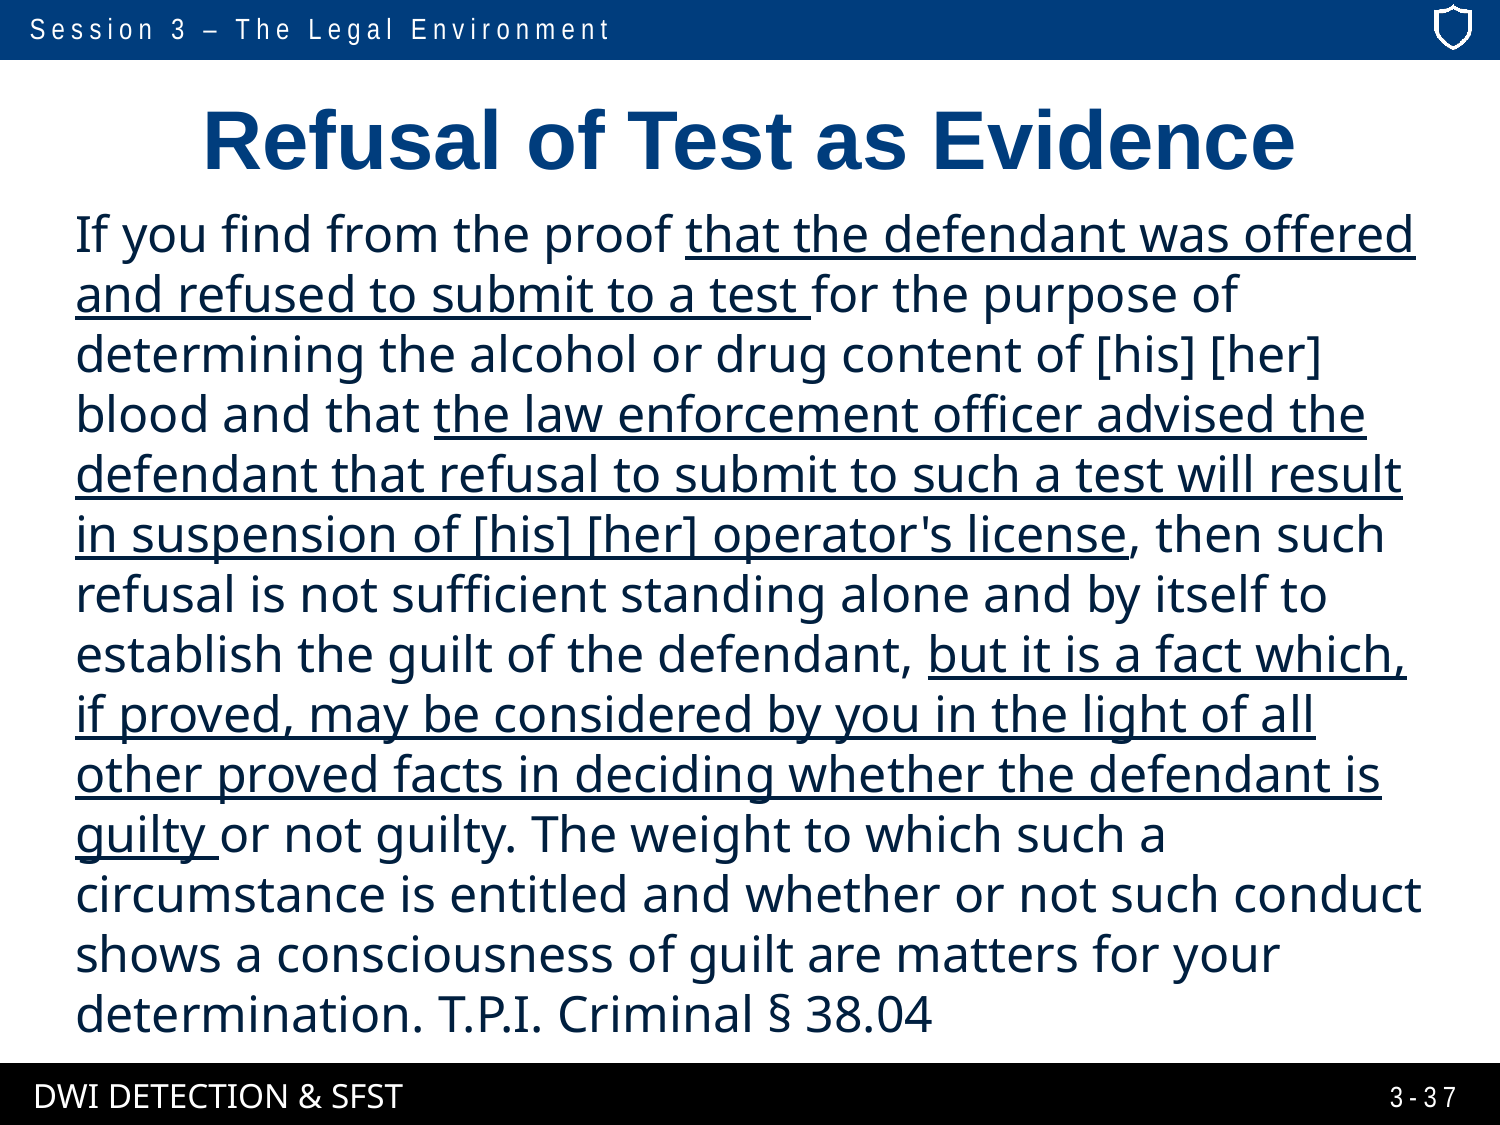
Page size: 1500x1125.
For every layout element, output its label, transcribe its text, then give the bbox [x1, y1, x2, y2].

slide_number 3-37 [1121, 1065, 1472, 1125]
title Refusal of Test as Evidence [75, 83, 1425, 189]
list If you find from the proof that the defendant was offered and refused to submit to a test for the purpose of determining the alcohol or drug content of [his] [her] blood and that the law enforcement officer advised the defendant that refusal to submit to such a test will result in suspension of [his] [her] operator's license, then such refusal is not sufficient standing alone and by itself to establish the guilt of the defendant, but it is a fact which, if proved, may be considered by you in the light of all other proved facts in deciding whether the defendant is guilty or not guilty. The weight to which such a circumstance is entitled and whether or not such conduct shows a consciousness of guilt are matters for your determination. T.P.I. Criminal § 38.04 [75, 202, 1425, 1042]
picture [1434, 4, 1472, 50]
